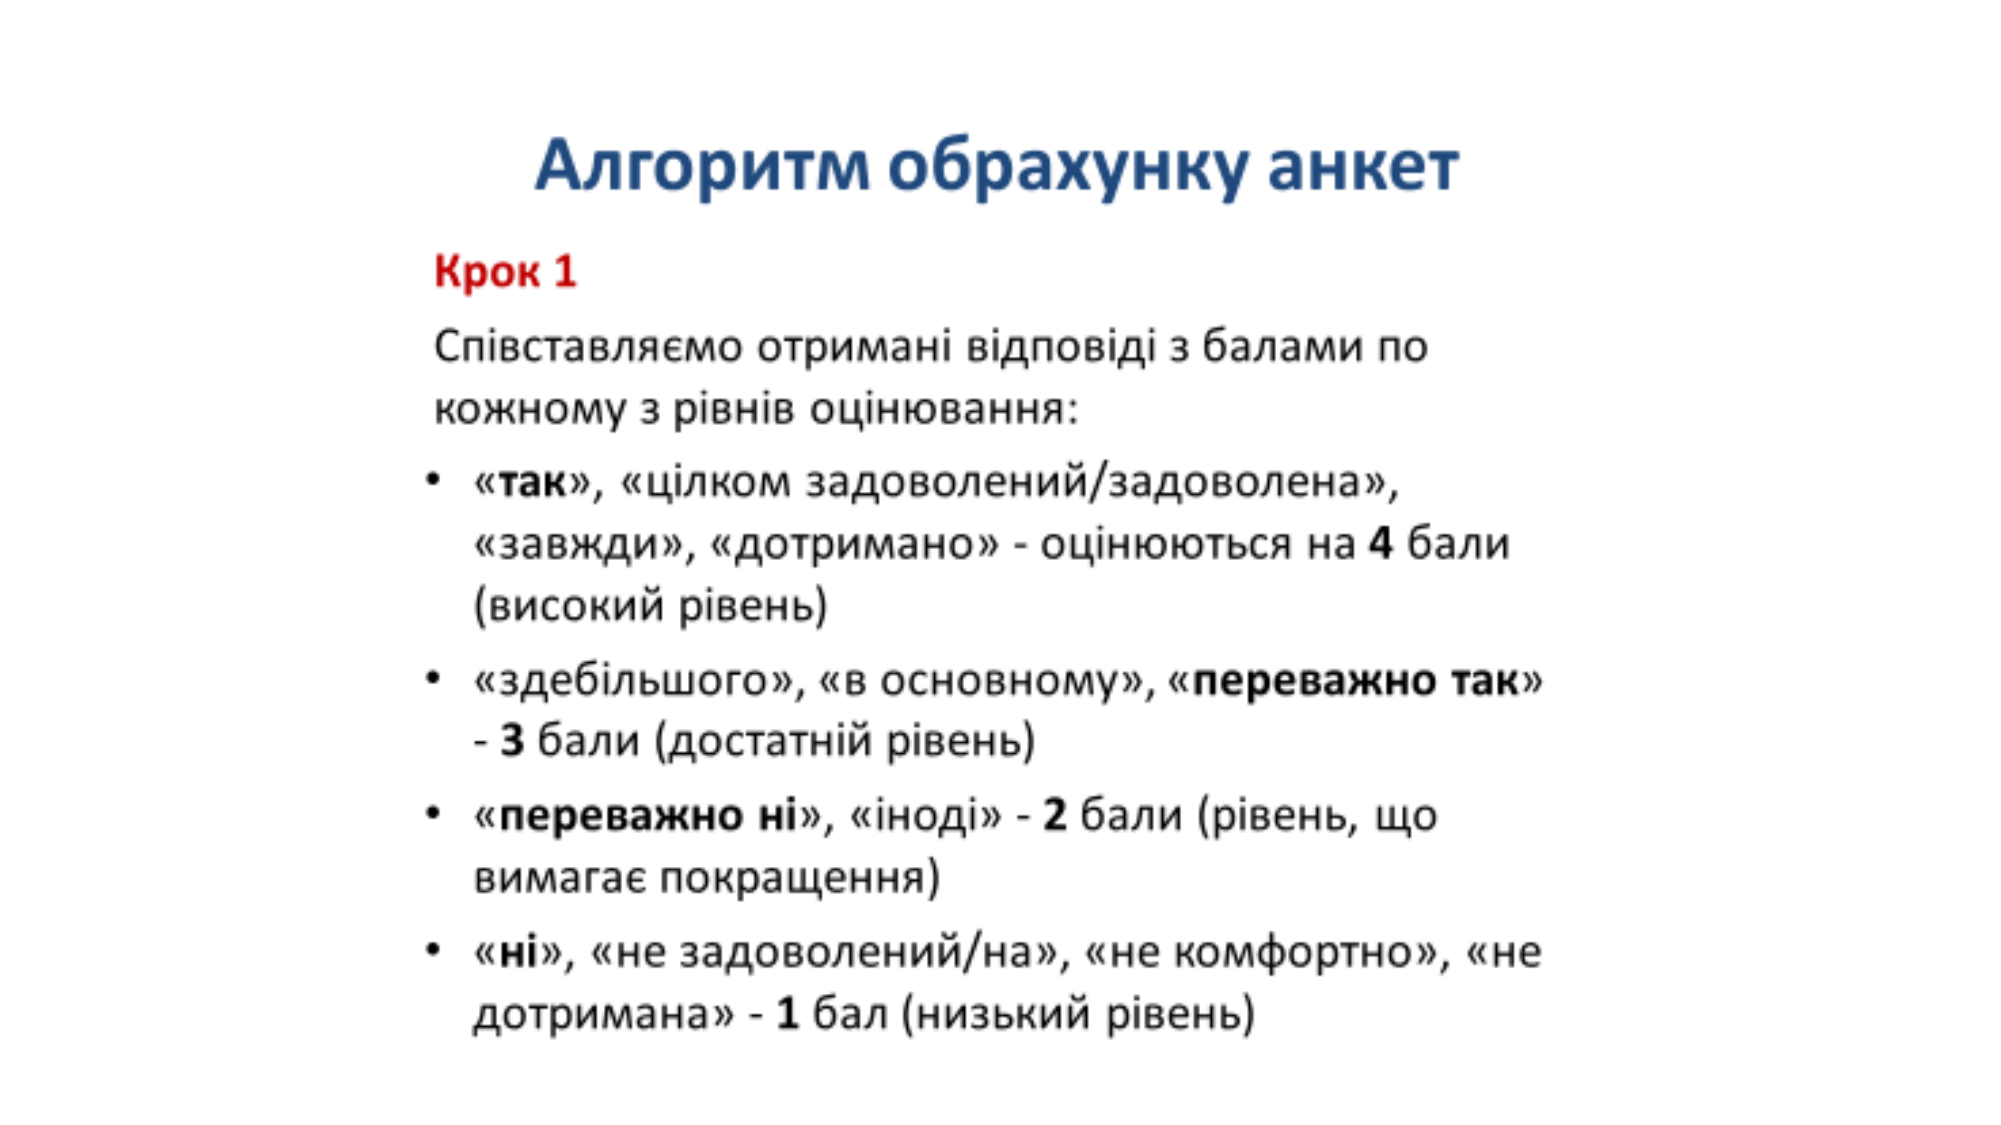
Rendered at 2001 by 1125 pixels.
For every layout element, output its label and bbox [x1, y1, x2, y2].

list [128, 80, 1865, 1073]
